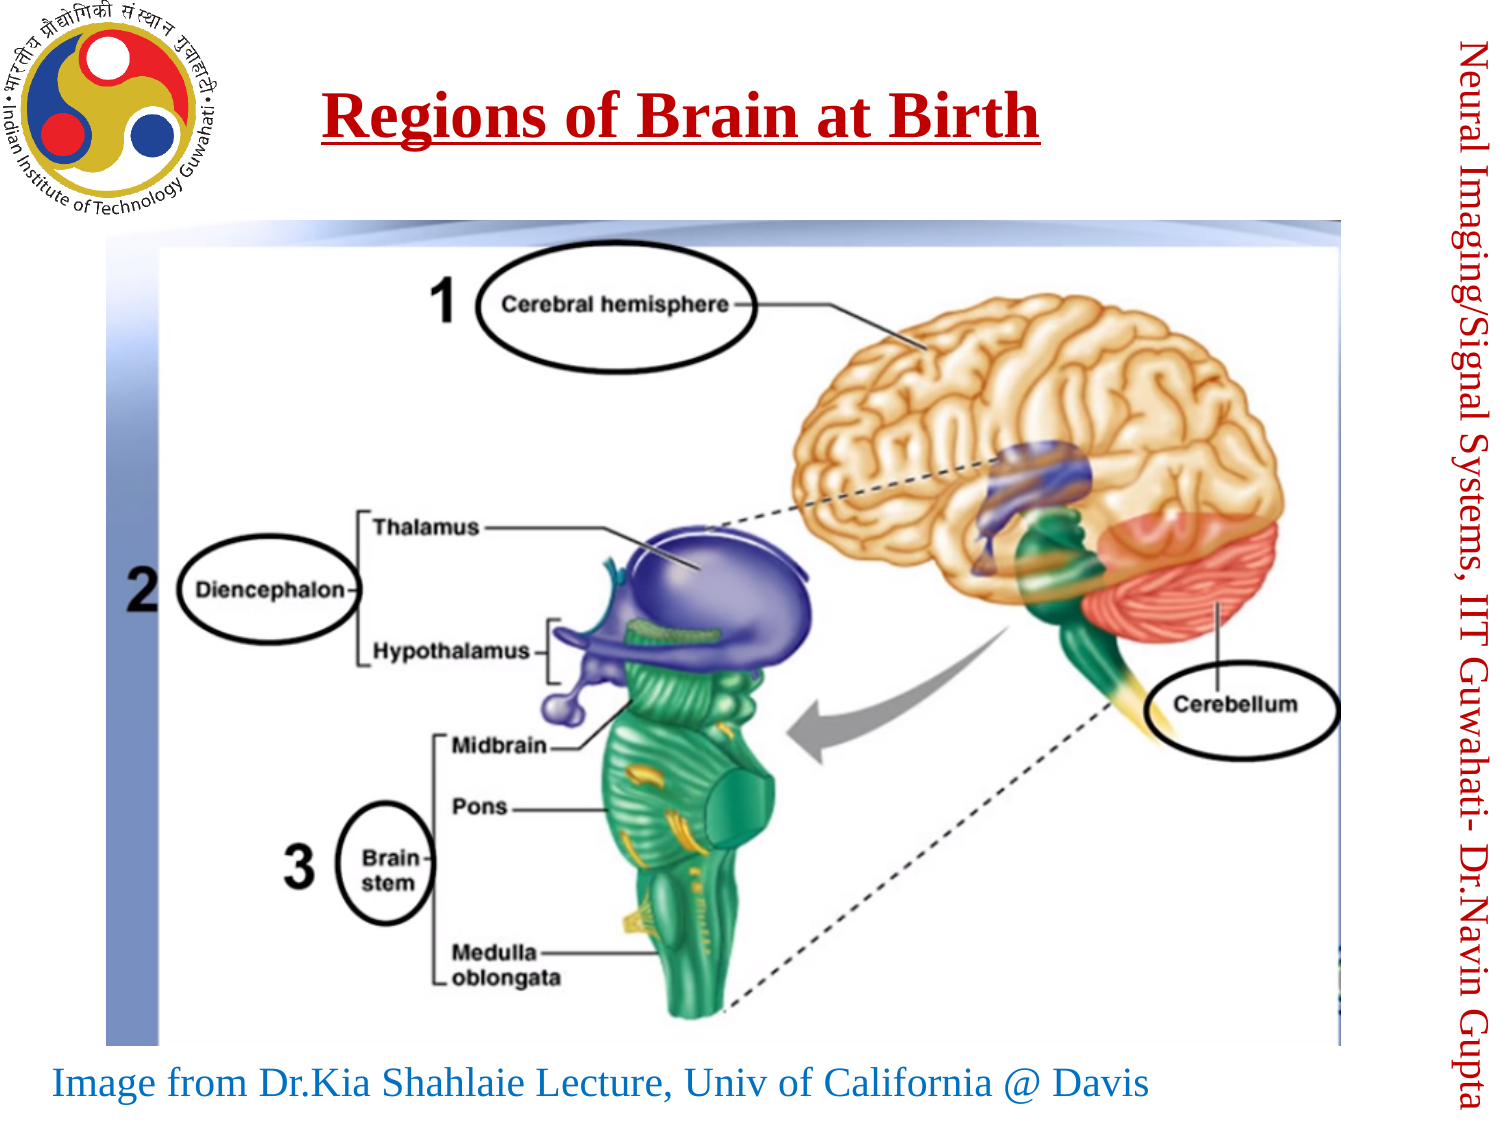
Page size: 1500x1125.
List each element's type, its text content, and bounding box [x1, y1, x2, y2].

text_box Regions of Brain at Birth [223, 63, 1187, 159]
picture [0, 0, 1341, 1046]
text_box Neural Imaging/Signal Systems, IIT Guwahati- Dr.Navin Gupta [1444, 13, 1500, 1125]
text_box Image from Dr.Kia Shahlaie Lecture, Univ of California @ Davis [0, 1047, 1238, 1113]
